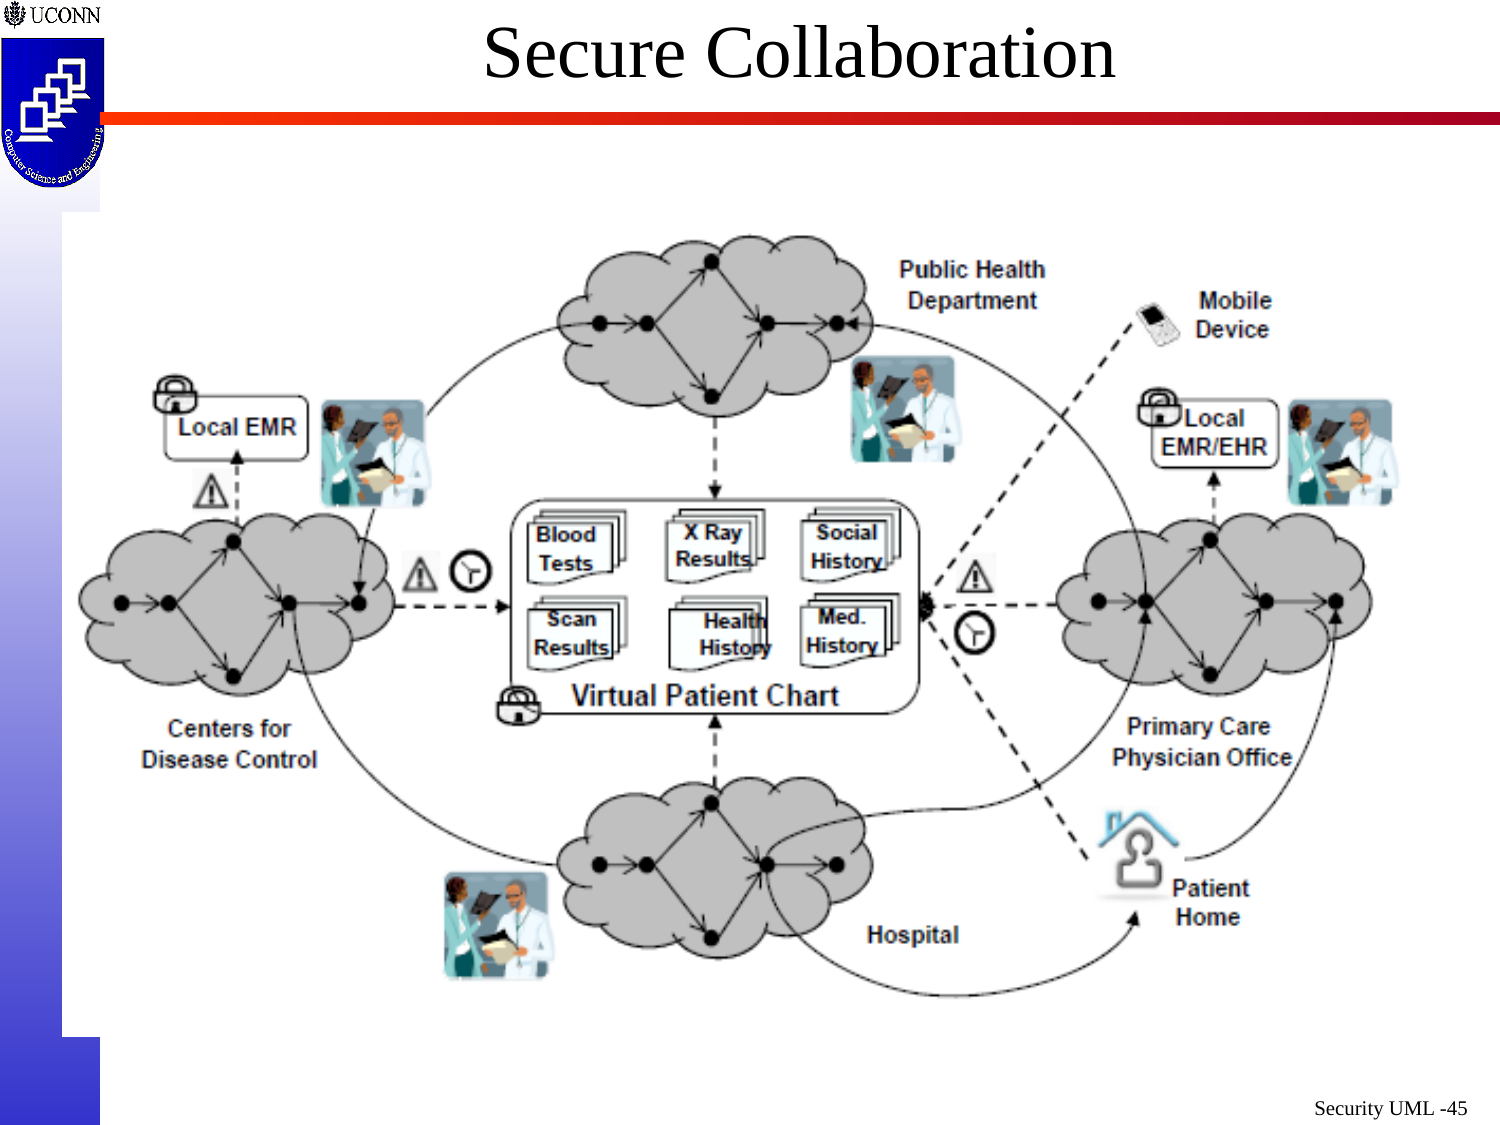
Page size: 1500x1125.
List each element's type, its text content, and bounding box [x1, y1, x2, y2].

picture [62, 212, 1403, 1037]
title Secure Collaboration [99, 0, 1500, 113]
picture [0, 0, 105, 188]
